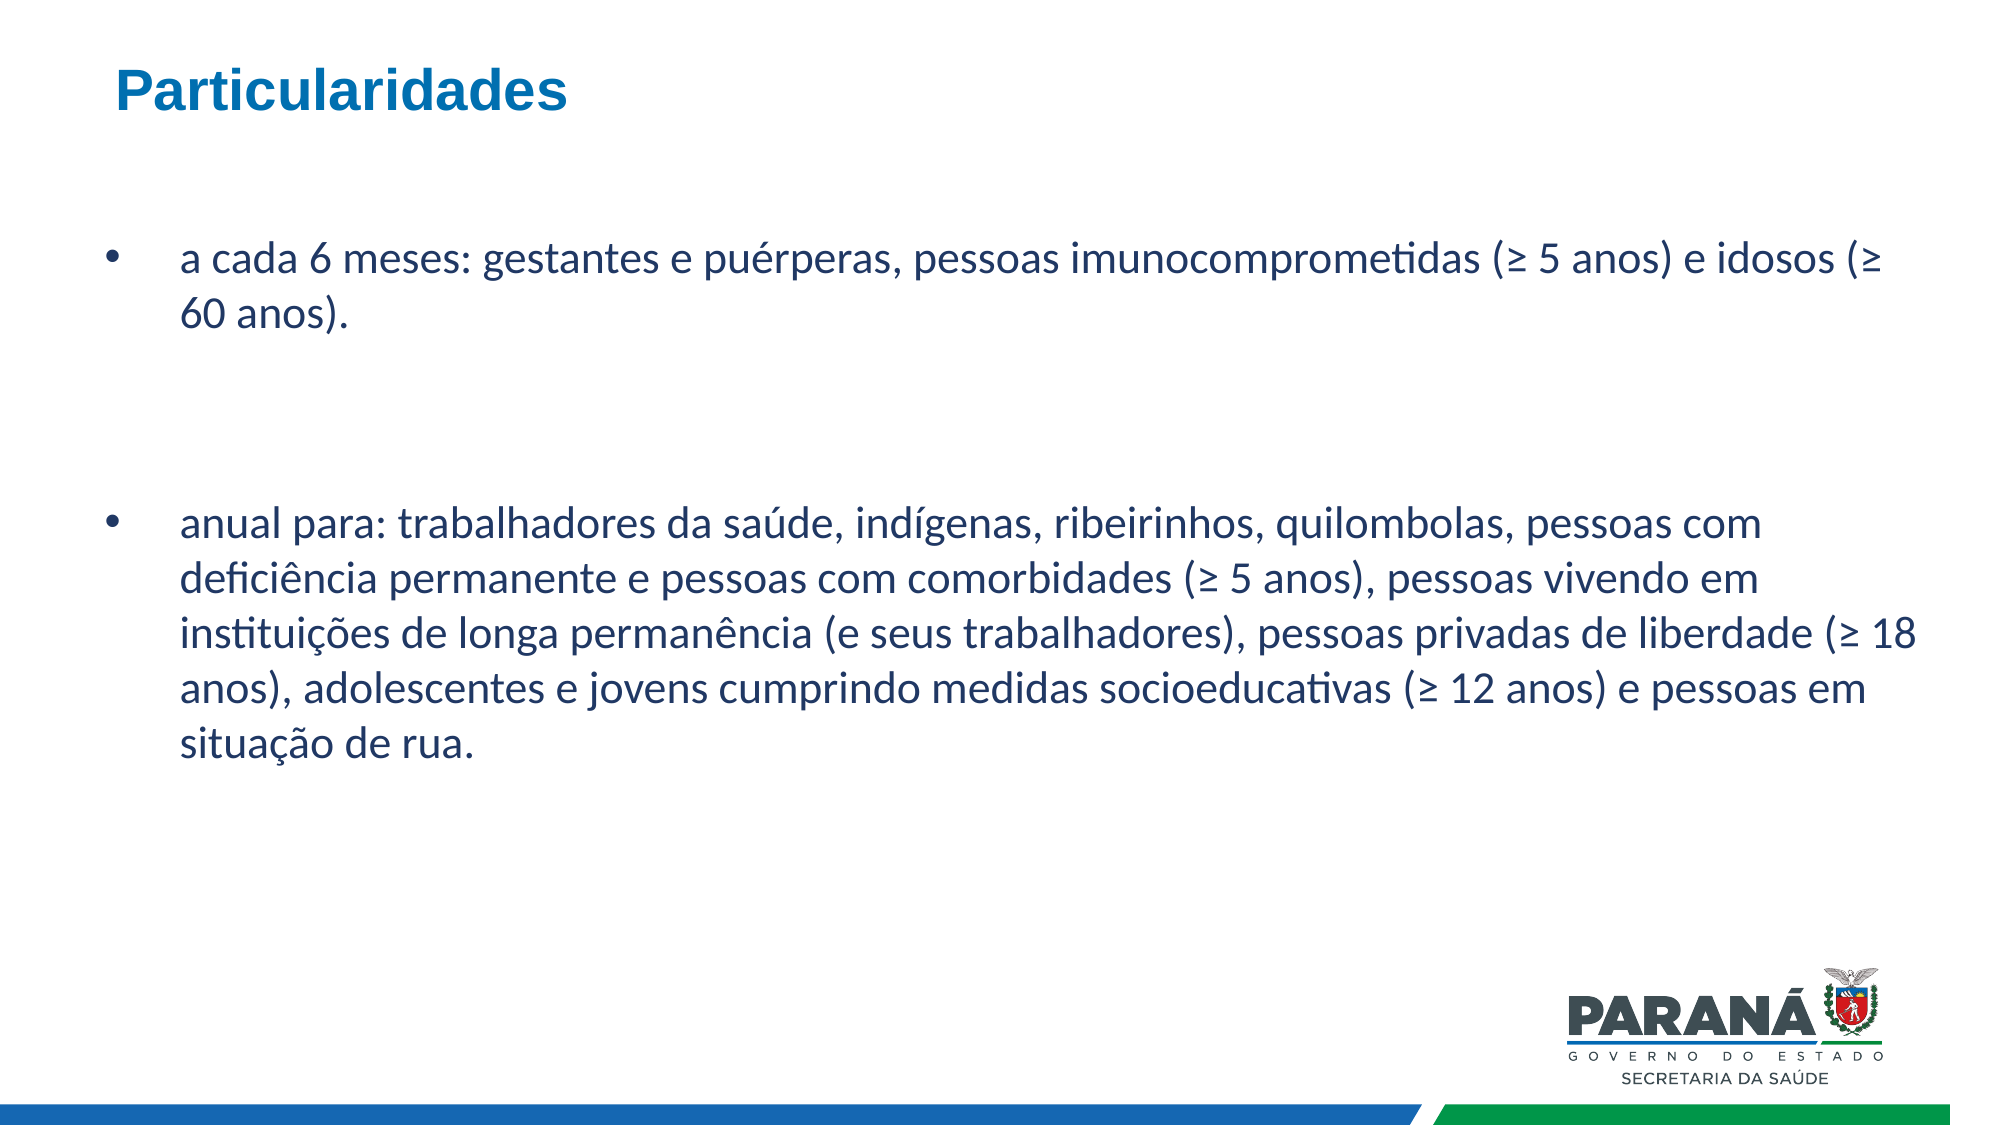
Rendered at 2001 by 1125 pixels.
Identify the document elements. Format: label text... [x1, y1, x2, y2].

text_box Particularidades [100, 44, 1900, 220]
text_box a cada 6 meses: gestantes e puérperas, pessoas imunocomprometidas (≥ 5 anos) e idosos (≥ 60 anos). anual para: trabalhadores da saúde, indígenas, ribeirinhos, quilombolas, pessoas com deficiência permanente e pessoas com comorbidades (≥ 5 anos), pessoas vivendo em instituições de longa permanência (e seus trabalhadores), pessoas privadas de liberdade (≥ 18 anos), adolescentes e jovens cumprindo medidas socioeducativas (≥ 12 anos) e pessoas em situação de rua. [89, 220, 1937, 880]
picture [1567, 968, 1883, 1089]
